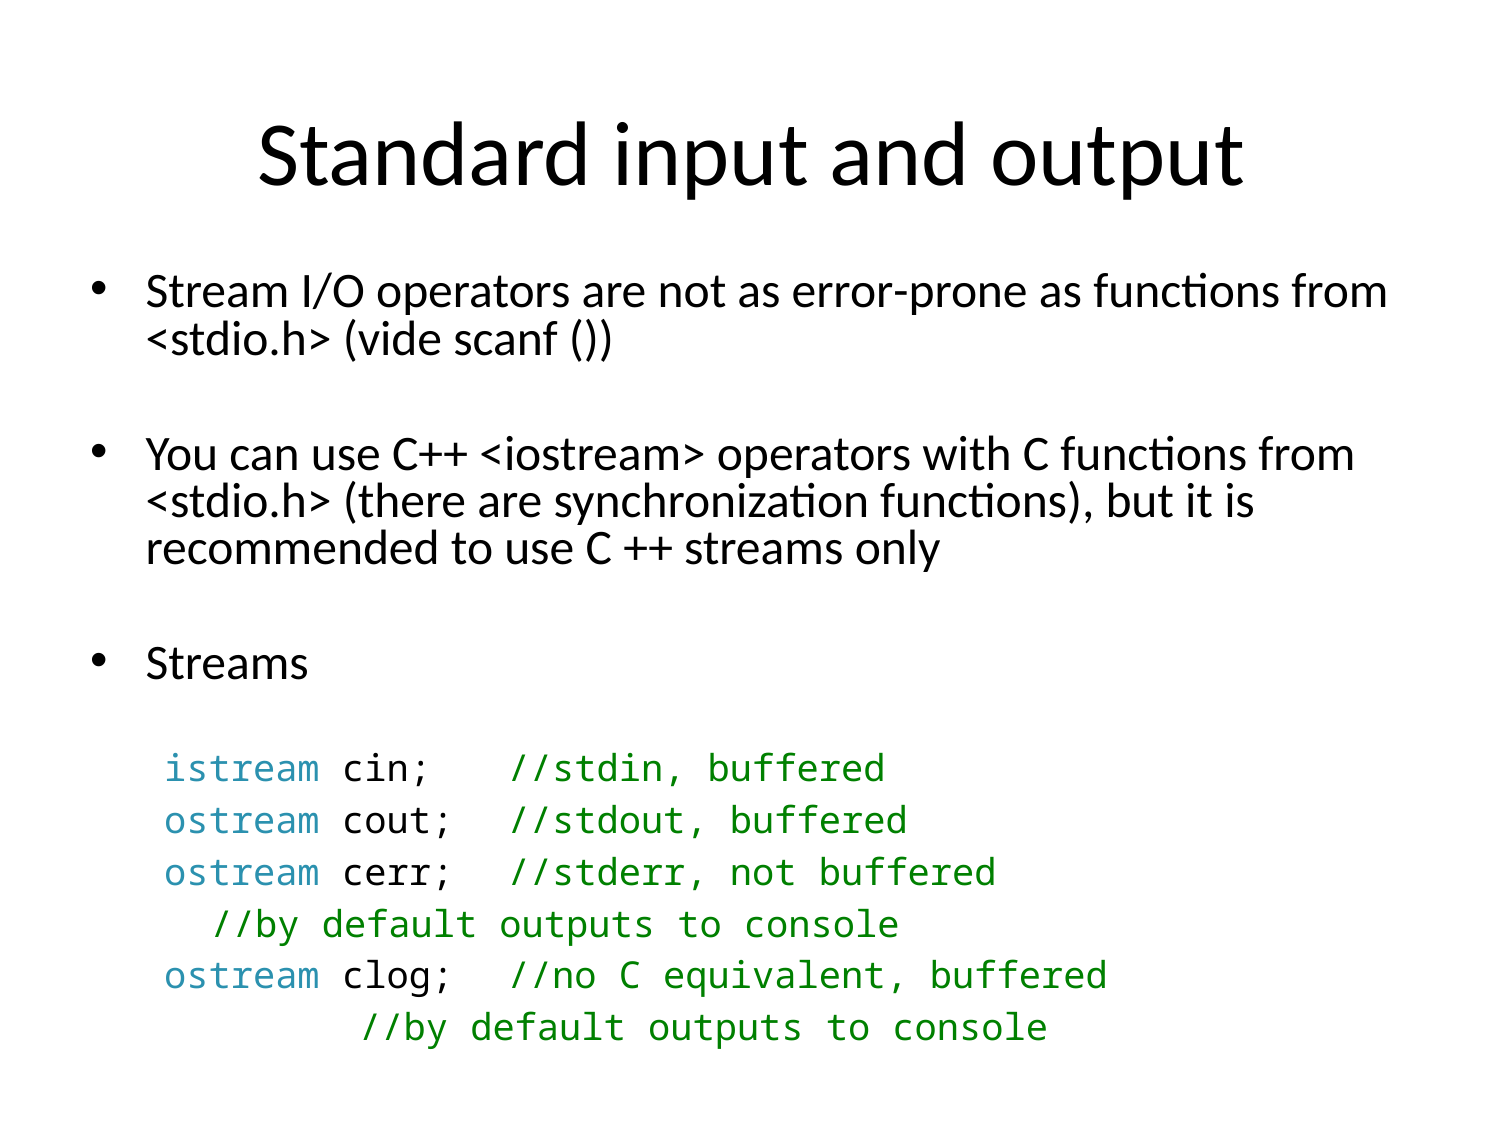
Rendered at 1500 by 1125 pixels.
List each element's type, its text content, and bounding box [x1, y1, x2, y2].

list Stream I/O operators are not as error-prone as functions from <stdio.h> (vide scanf ()) You can use C++ <iostream> operators with C functions from <stdio.h> (there are synchronization functions), but it is recommended to use C ++ streams only Streams istream cin; //stdin, buffered ostream cout; //stdout, buffered ostream cerr; //stderr, not buffered //by default outputs to console ostream clog; //no C equivalent, buffered //by default outputs to console [75, 262, 1447, 1059]
title Standard input and output [76, 54, 1427, 243]
